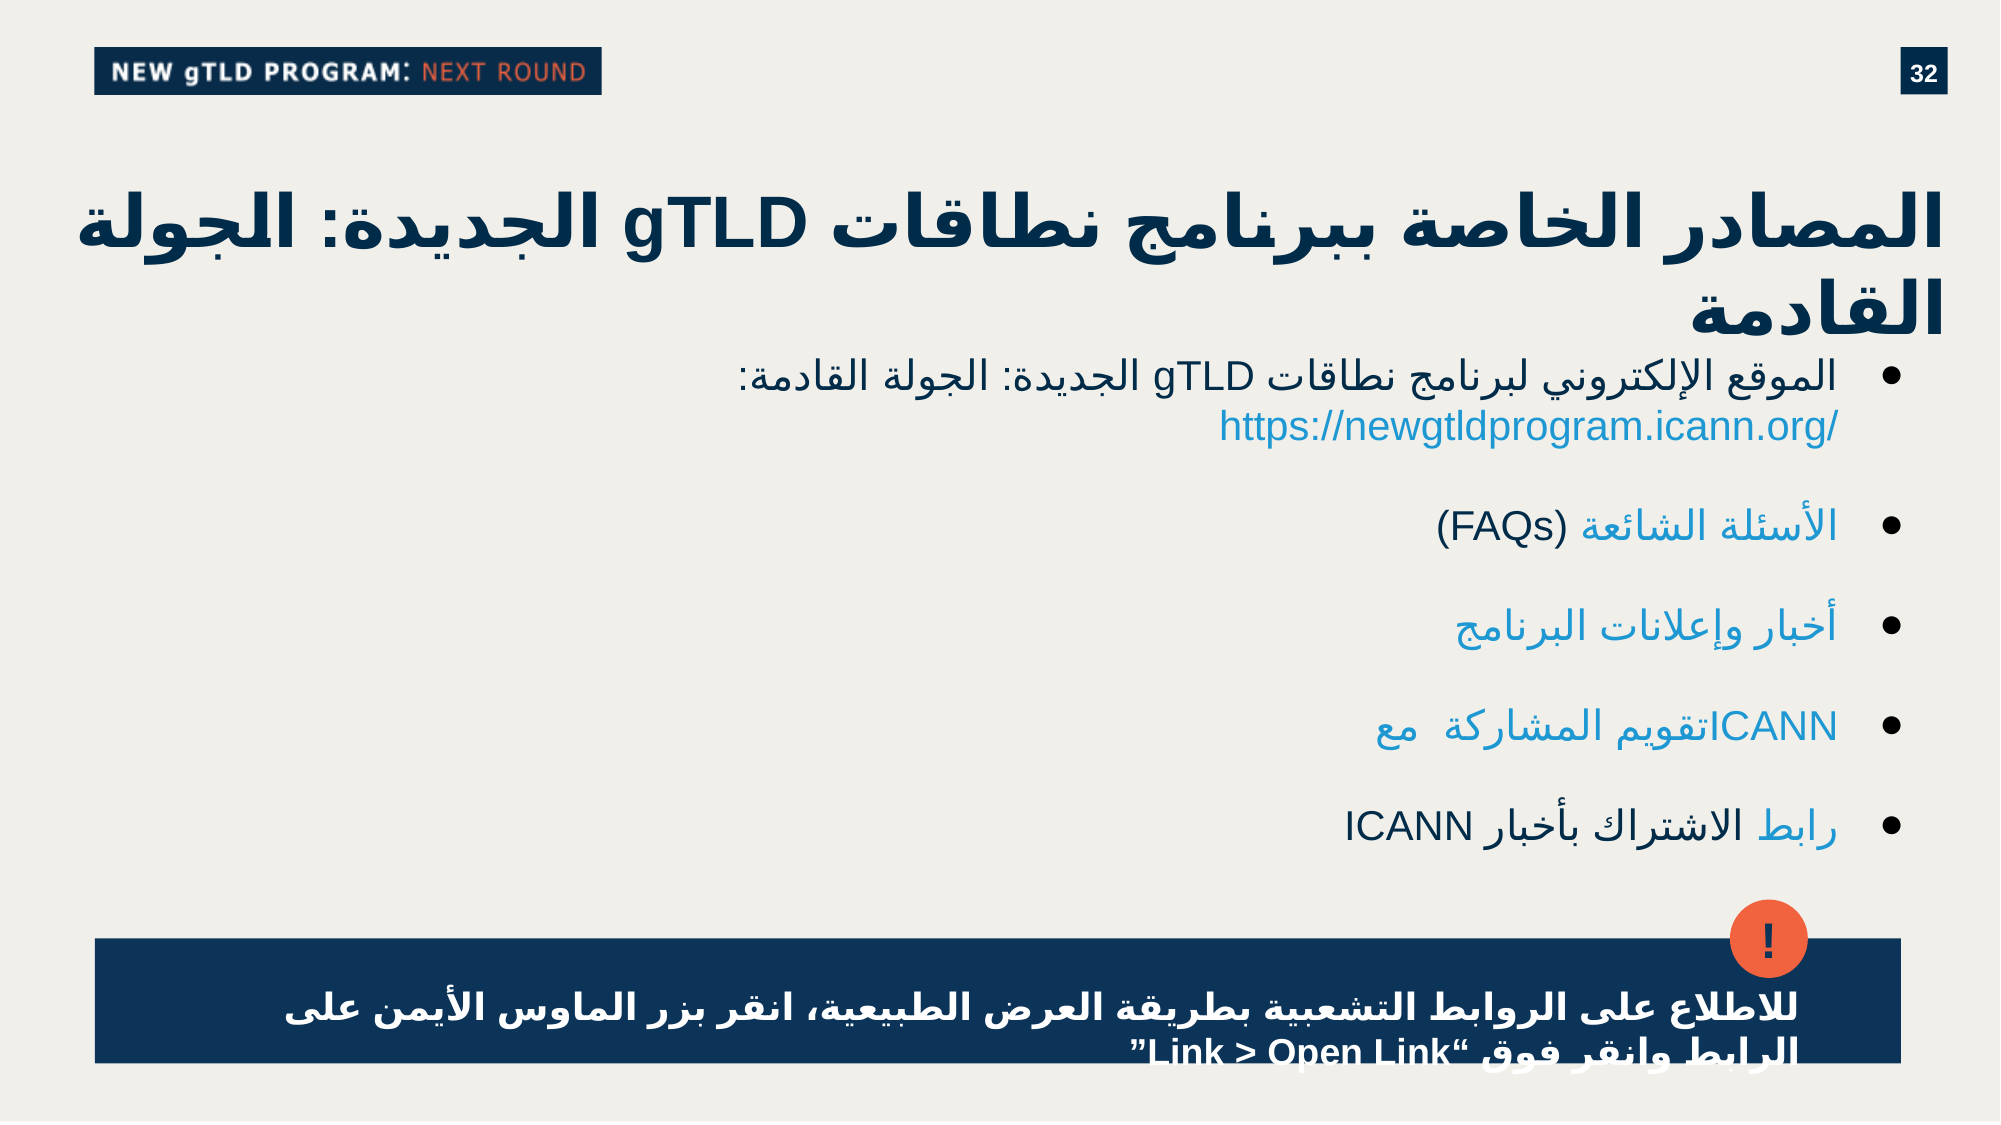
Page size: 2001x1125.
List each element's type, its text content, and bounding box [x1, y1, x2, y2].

title المصادر الخاصة ببرنامج نطاقات gTLD الجديدة: الجولة القادمة [70, 166, 1948, 241]
picture [94, 46, 602, 95]
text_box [94, 899, 1902, 1064]
text_box [0, 0, 2000, 1123]
text_box 32 [1900, 47, 1948, 95]
text_box الموقع الإلكتروني لبرنامج نطاقات gTLD الجديدة: الجولة القادمة: https://newgtldprogram.icann.org/ الأسئلة الشائعة (FAQs) أخبار وإعلانات البرنامج تقويم المشاركة مع ICANN رابط الاشتراك بأخبار ICANN [49, 333, 1929, 904]
